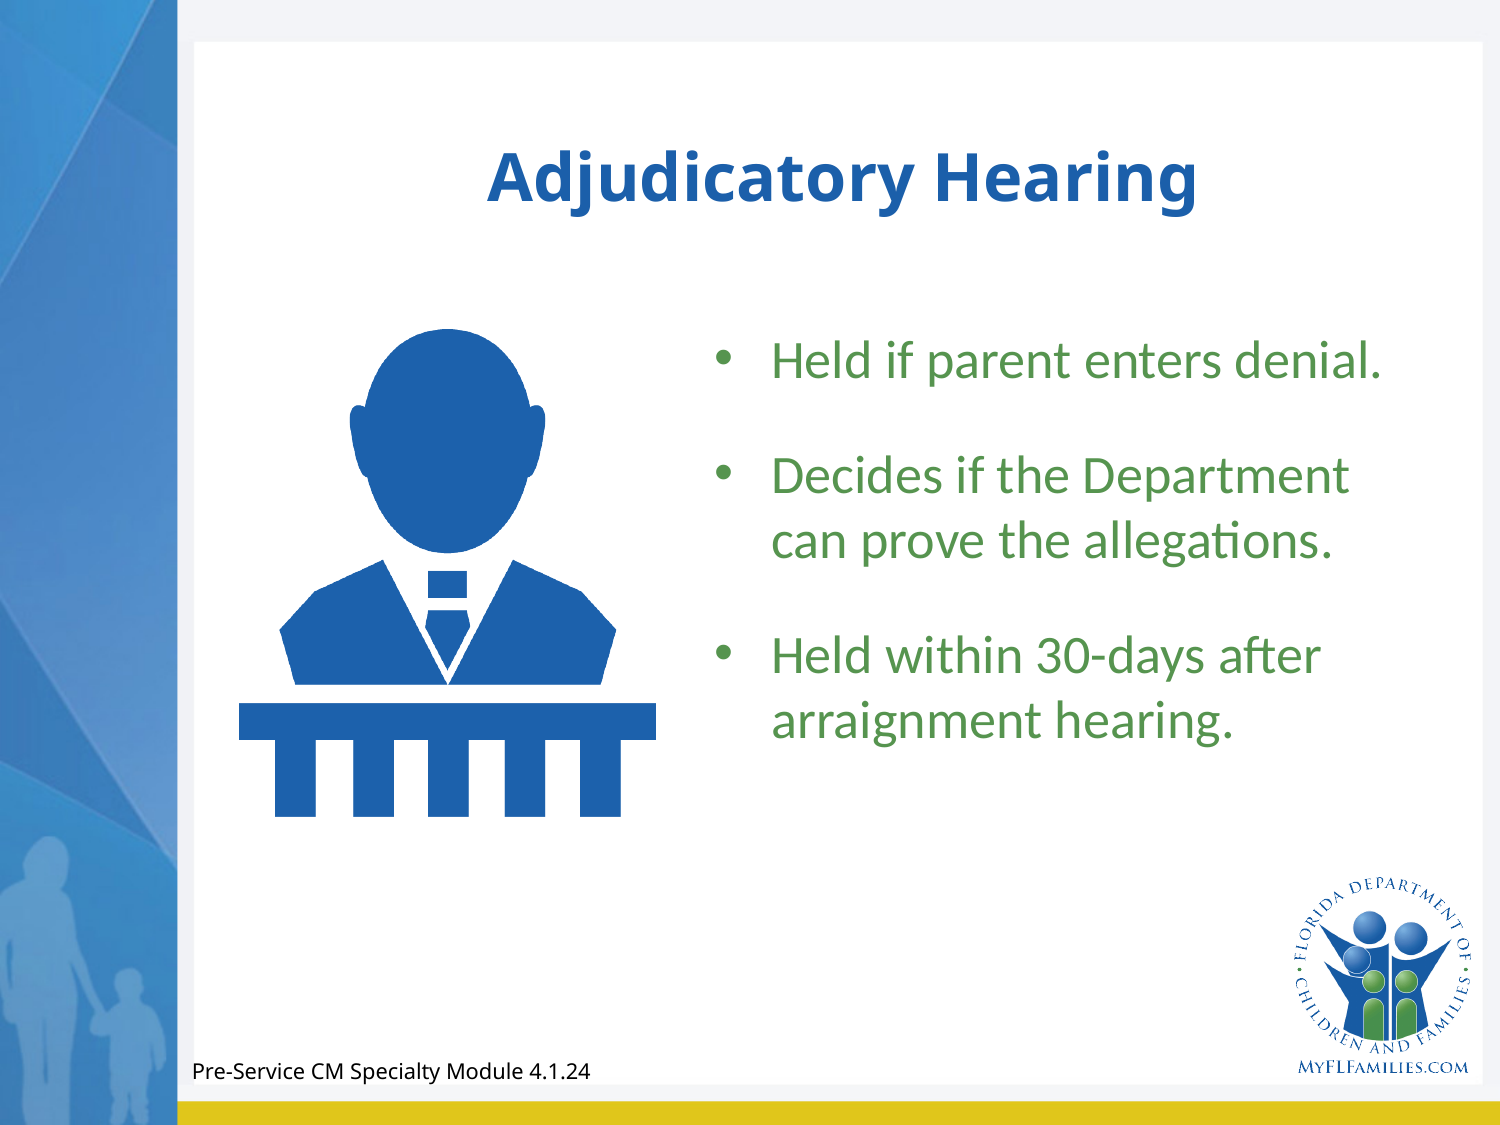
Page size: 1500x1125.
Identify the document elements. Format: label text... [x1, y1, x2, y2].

text_box Held if parent enters denial. Decides if the Department can prove the allegations. Held within 30-days after arraignment hearing. [699, 316, 1411, 786]
text_box Pre-Service CM Specialty Module 4.1.24 [177, 1050, 626, 1100]
title Adjudicatory Hearing [263, 80, 1425, 269]
picture [0, 0, 1500, 1125]
